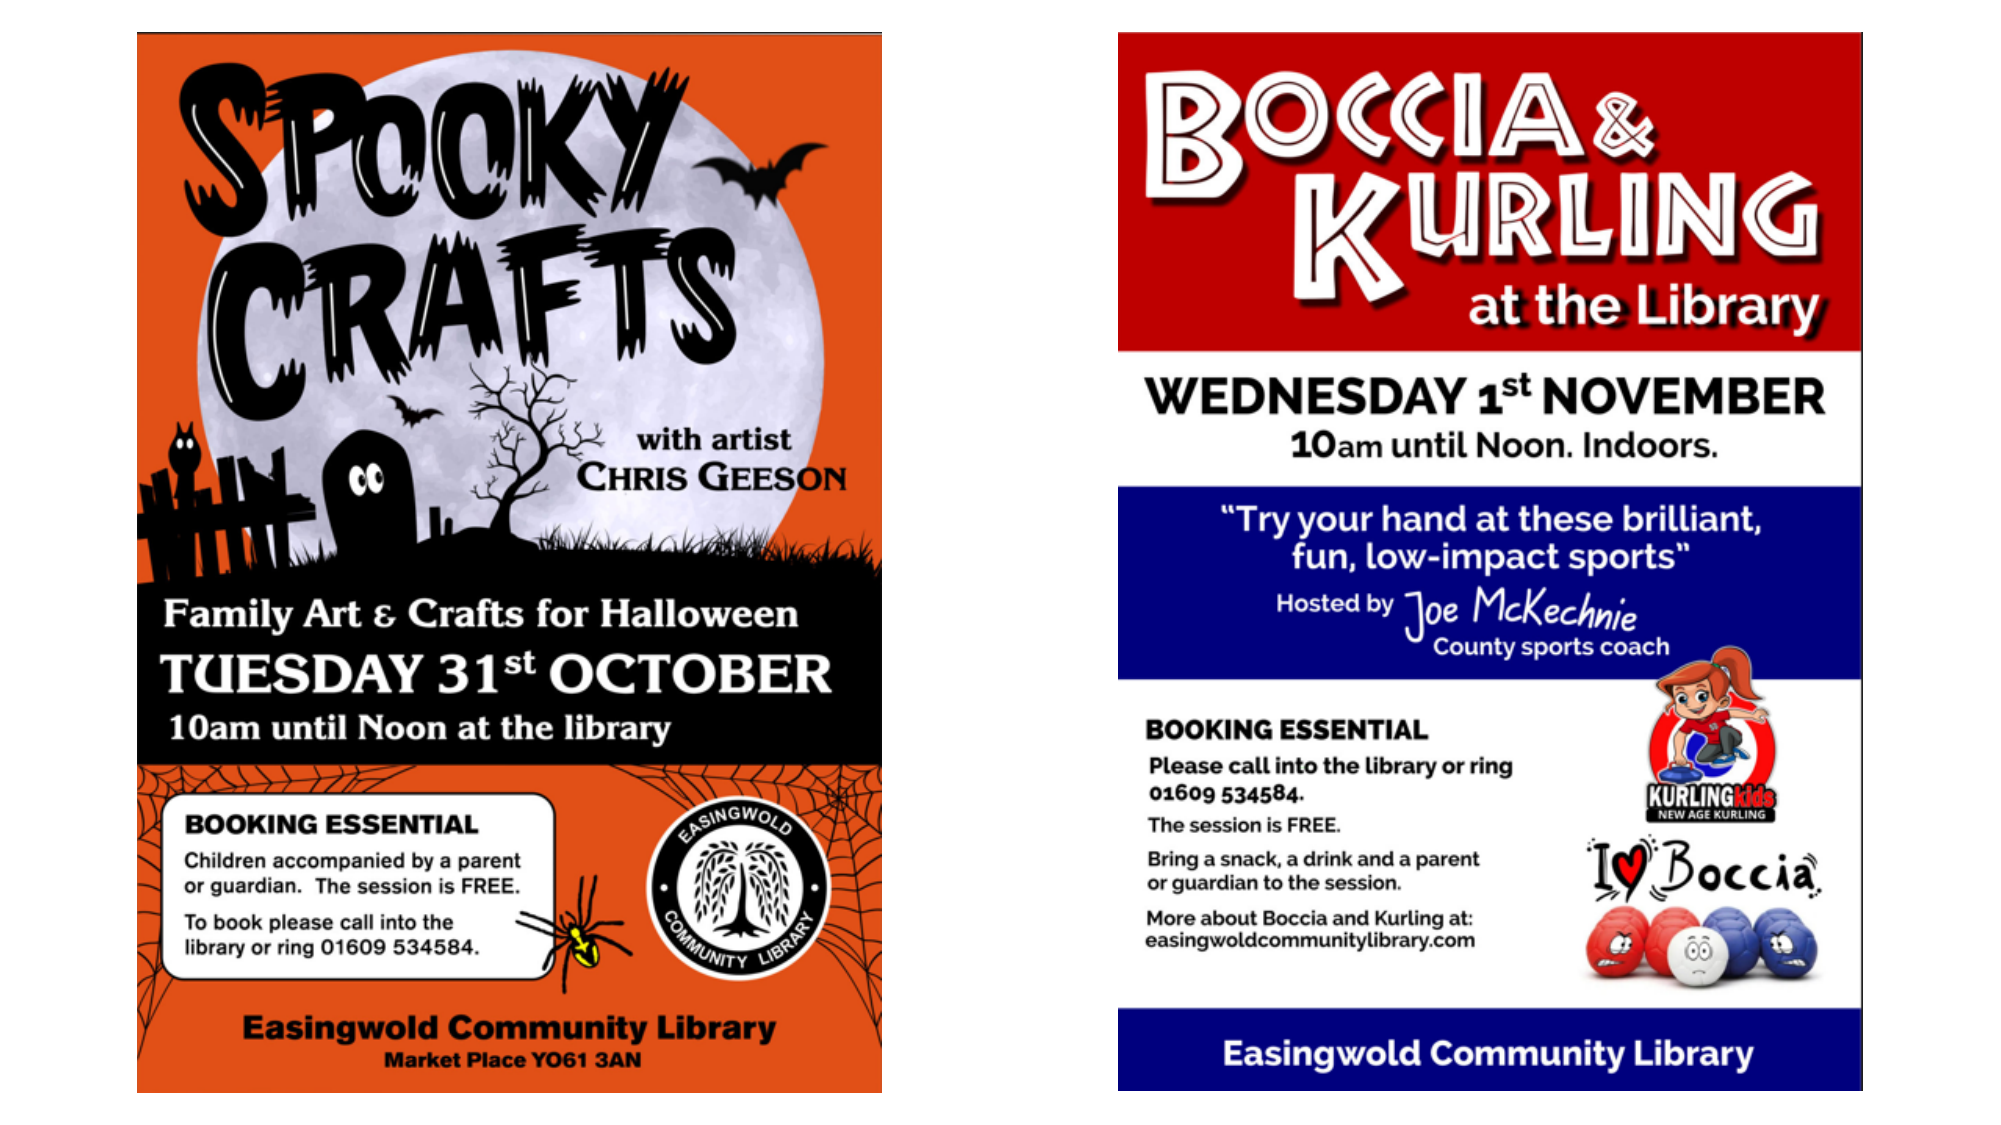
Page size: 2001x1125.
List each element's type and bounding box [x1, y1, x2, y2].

picture [1118, 32, 1863, 1091]
picture [137, 32, 882, 1093]
